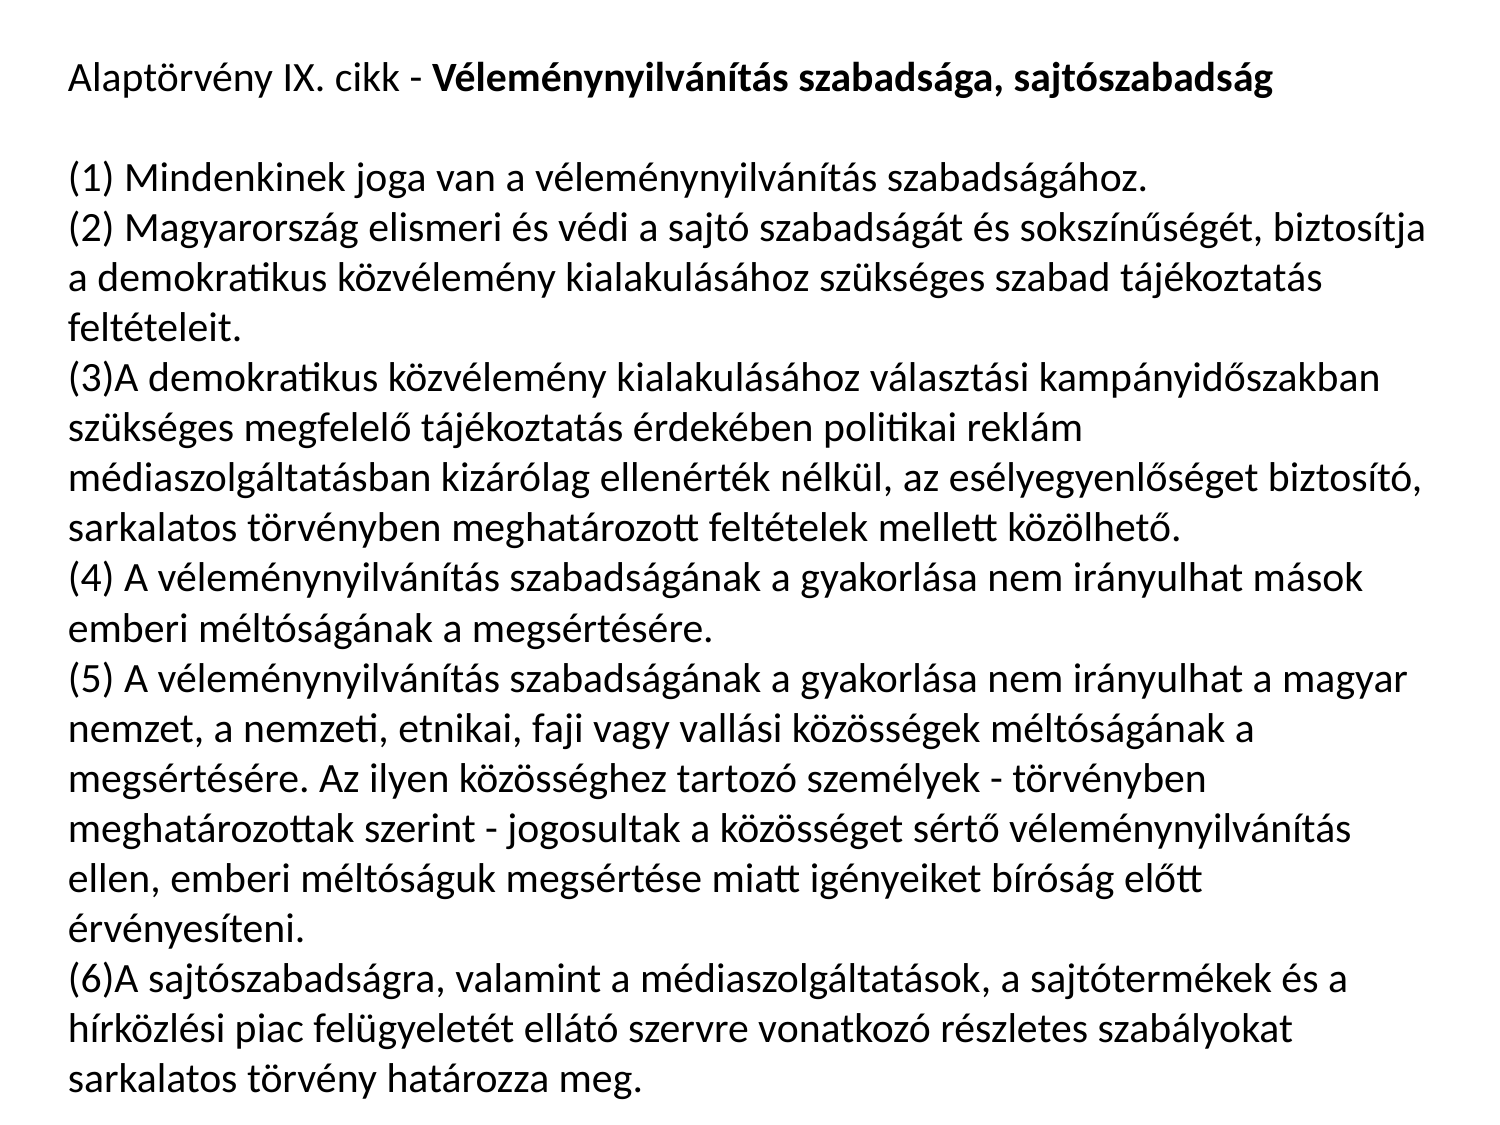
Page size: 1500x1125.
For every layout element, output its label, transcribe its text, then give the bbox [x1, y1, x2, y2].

text_box Alaptörvény IX. cikk - Véleménynyilvánítás szabadsága, sajtószabadság (1) Mindenkinek joga van a véleménynyilvánítás szabadságához. (2) Magyarország elismeri és védi a sajtó szabadságát és sokszínűségét, biztosítja a demokratikus közvélemény kialakulásához szükséges szabad tájékoztatás feltételeit. (3)A demokratikus közvélemény kialakulásához választási kampányidőszakban szükséges megfelelő tájékoztatás érdekében politikai reklám médiaszolgáltatásban kizárólag ellenérték nélkül, az esélyegyenlőséget biztosító, sarkalatos törvényben meghatározott feltételek mellett közölhető. (4) A véleménynyilvánítás szabadságának a gyakorlása nem irányulhat mások emberi méltóságának a megsértésére. (5) A véleménynyilvánítás szabadságának a gyakorlása nem irányulhat a magyar nemzet, a nemzeti, etnikai, faji vagy vallási közösségek méltóságának a megsértésére. Az ilyen közösséghez tartozó személyek - törvényben meghatározottak szerint - jogosultak a közösséget sértő véleménynyilvánítás ellen, emberi méltóságuk megsértése miatt igényeiket bíróság előtt érvényesíteni. (6)A sajtószabadságra, valamint a médiaszolgáltatások, a sajtótermékek és a hírközlési piac felügyeletét ellátó szervre vonatkozó részletes szabályokat sarkalatos törvény határozza meg. [53, 42, 1447, 1108]
